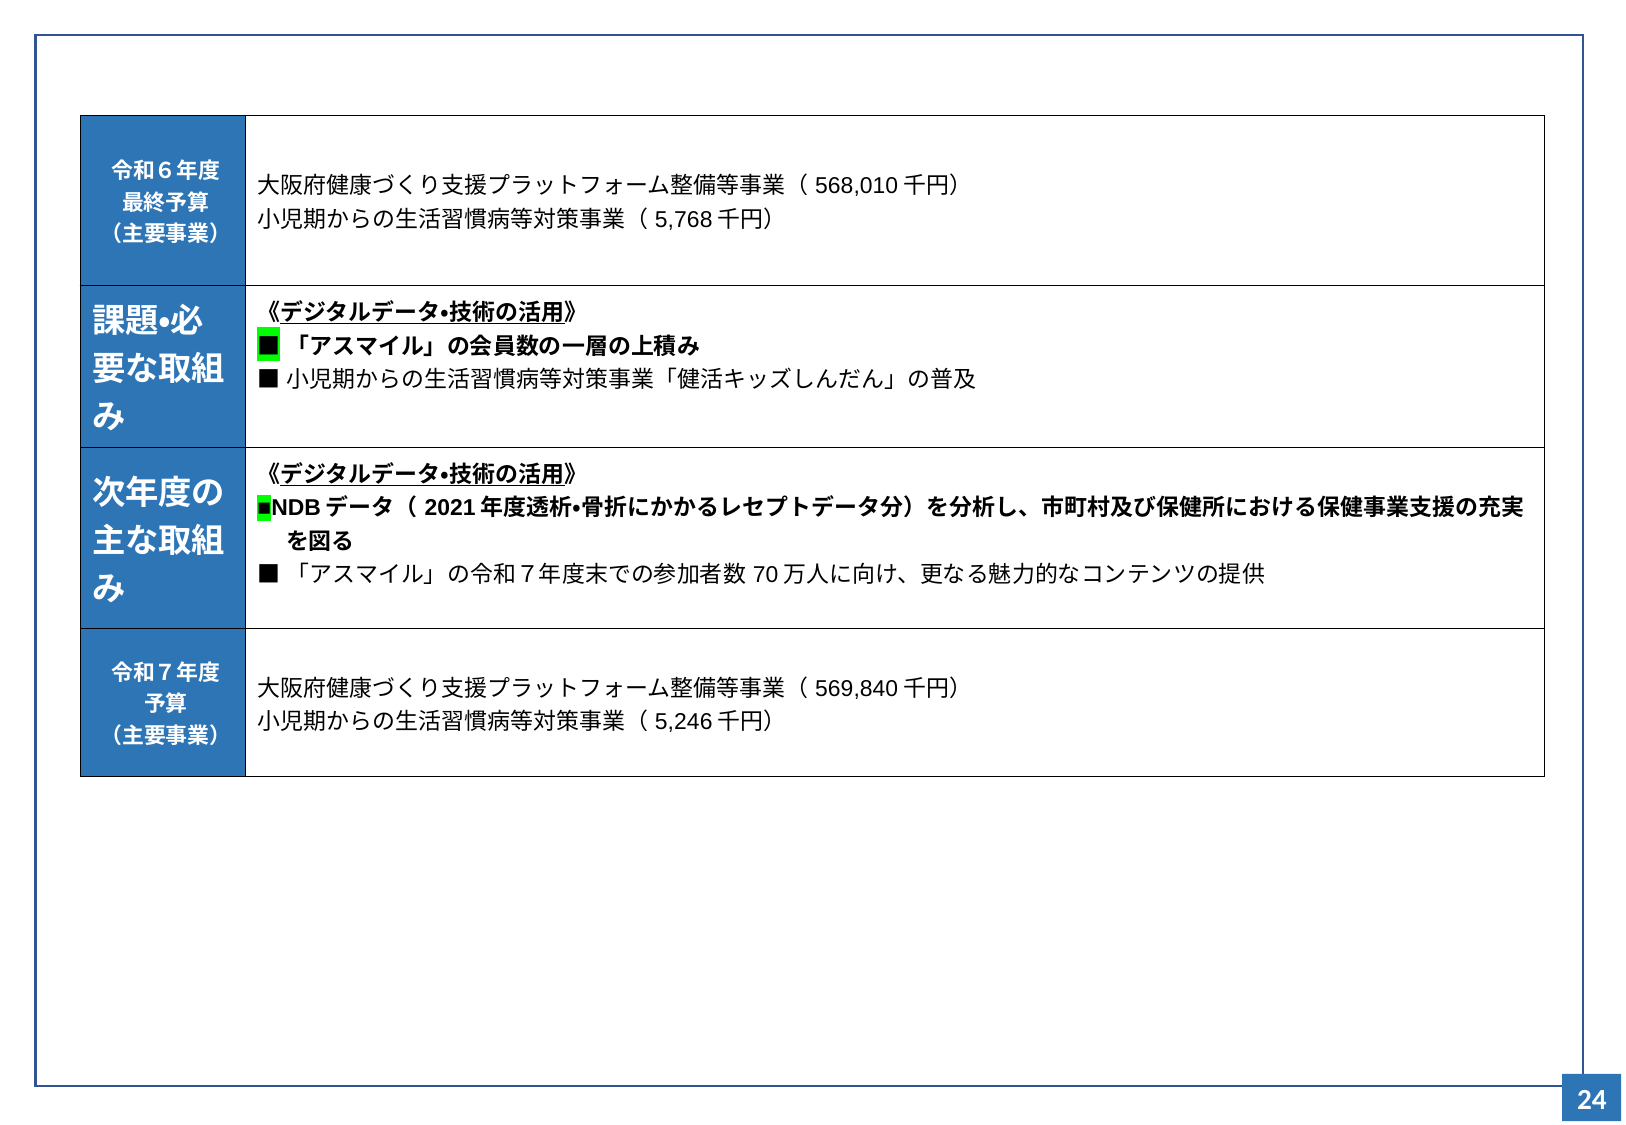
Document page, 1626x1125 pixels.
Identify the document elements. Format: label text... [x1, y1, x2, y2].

table_header 大阪府健康づくり支援プラットフォーム整備等事業（568,010千円） 小児期からの生活習慣病等対策事業（5,768千円） [246, 116, 1544, 285]
table_cell 次年度の主な取組み [81, 448, 245, 628]
slide_number 54 [1562, 1073, 1622, 1122]
table_cell 《デジタルデータ・技術の活用》 ■NDBデータ（2021年度透析・骨折にかかるレセプトデータ分）を分析し、市町村及び保健所における保健事業支援の充実を図る ■「アスマイル」の令和７年度末での参加者数70万人に向け、更なる魅力的なコンテンツの提供 [246, 448, 1544, 628]
table_header 《デジタルデータ・技術の活用》 ■「アスマイル」の会員数の一層の上積み ■小児期からの生活習慣病等対策事業「健活キッズしんだん」の普及 [246, 286, 1544, 447]
text_box [34, 34, 1584, 1087]
table_header 課題・必要な取組み [81, 286, 245, 447]
table_cell 大阪府健康づくり支援プラットフォーム整備等事業（569,840千円） 小児期からの生活習慣病等対策事業（5,246千円） [246, 629, 1544, 776]
table_header 令和６年度 最終予算 （主要事業） [81, 116, 245, 285]
table_cell 令和７年度 予算 （主要事業） [81, 629, 245, 776]
